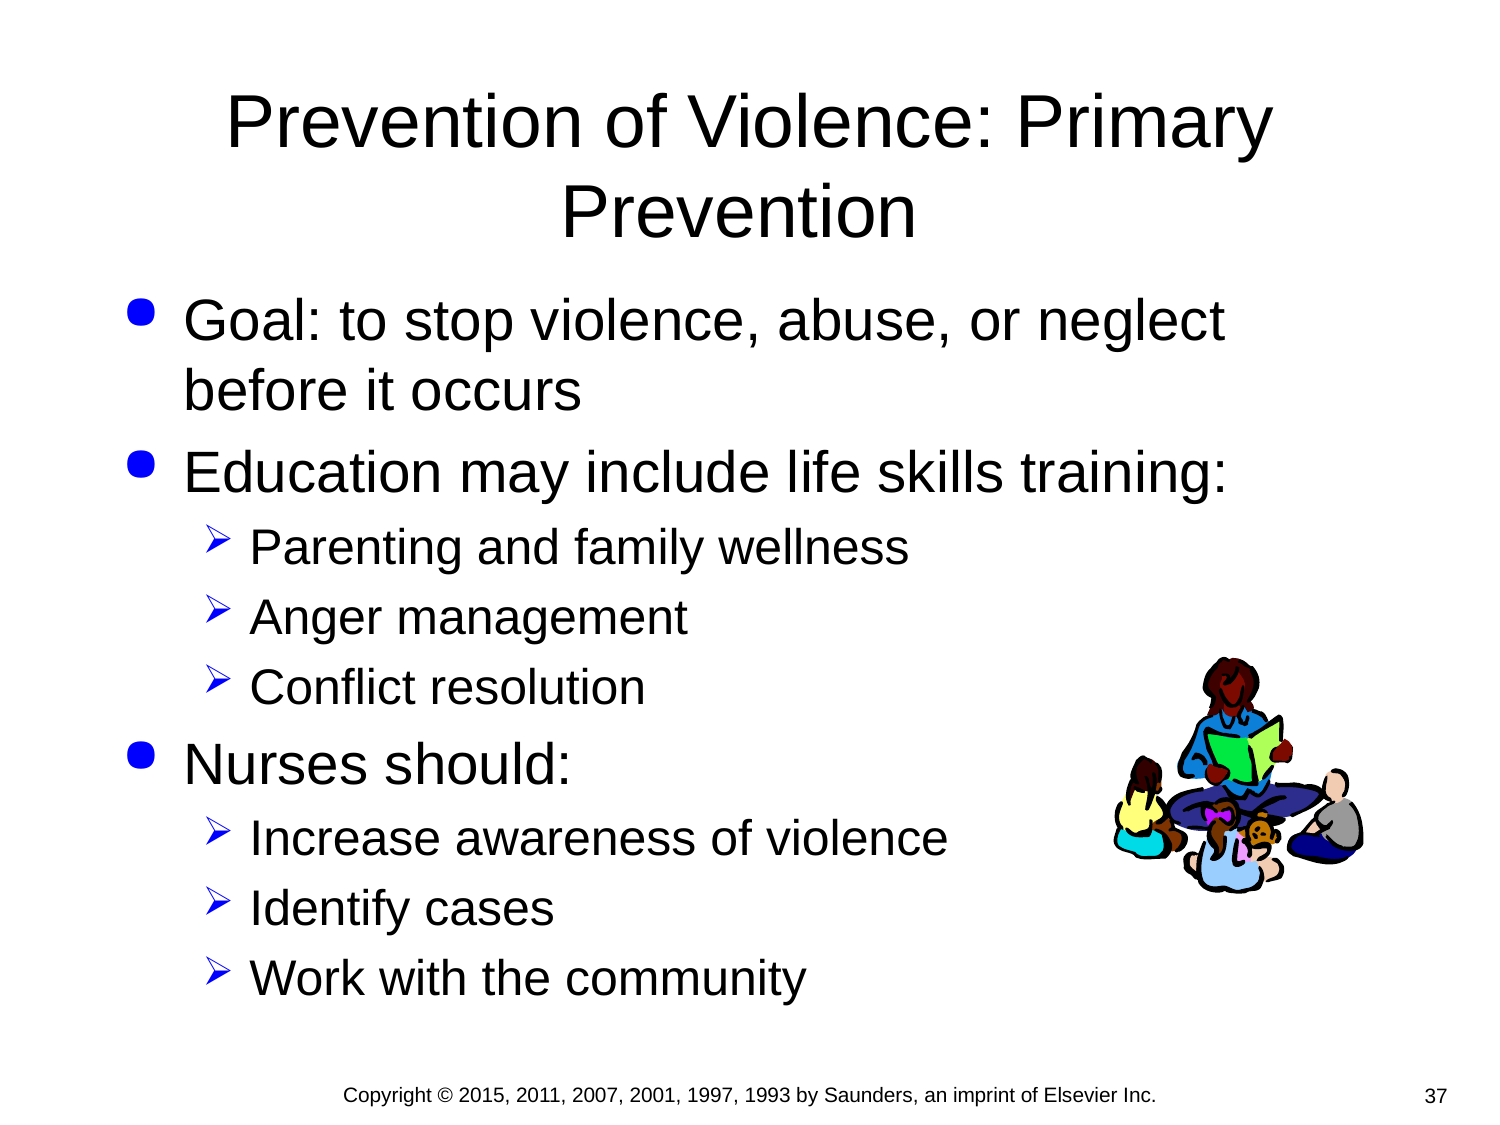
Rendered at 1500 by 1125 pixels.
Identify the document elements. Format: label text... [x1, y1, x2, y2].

title Prevention of Violence: Primary Prevention [112, 75, 1388, 250]
slide_number 37 [1362, 1065, 1463, 1125]
footer Copyright © 2015, 2011, 2007, 2001, 1997, 1993 by Saunders, an imprint of Elsevier Inc. [187, 1062, 1313, 1125]
picture [1112, 655, 1365, 894]
list Goal: to stop violence, abuse, or neglect before it occurs Education may include life skills training: Parenting and family wellness Anger management Conflict resolution Nurses should: Increase awareness of violence Identify cases Work with the community [112, 275, 1388, 1050]
